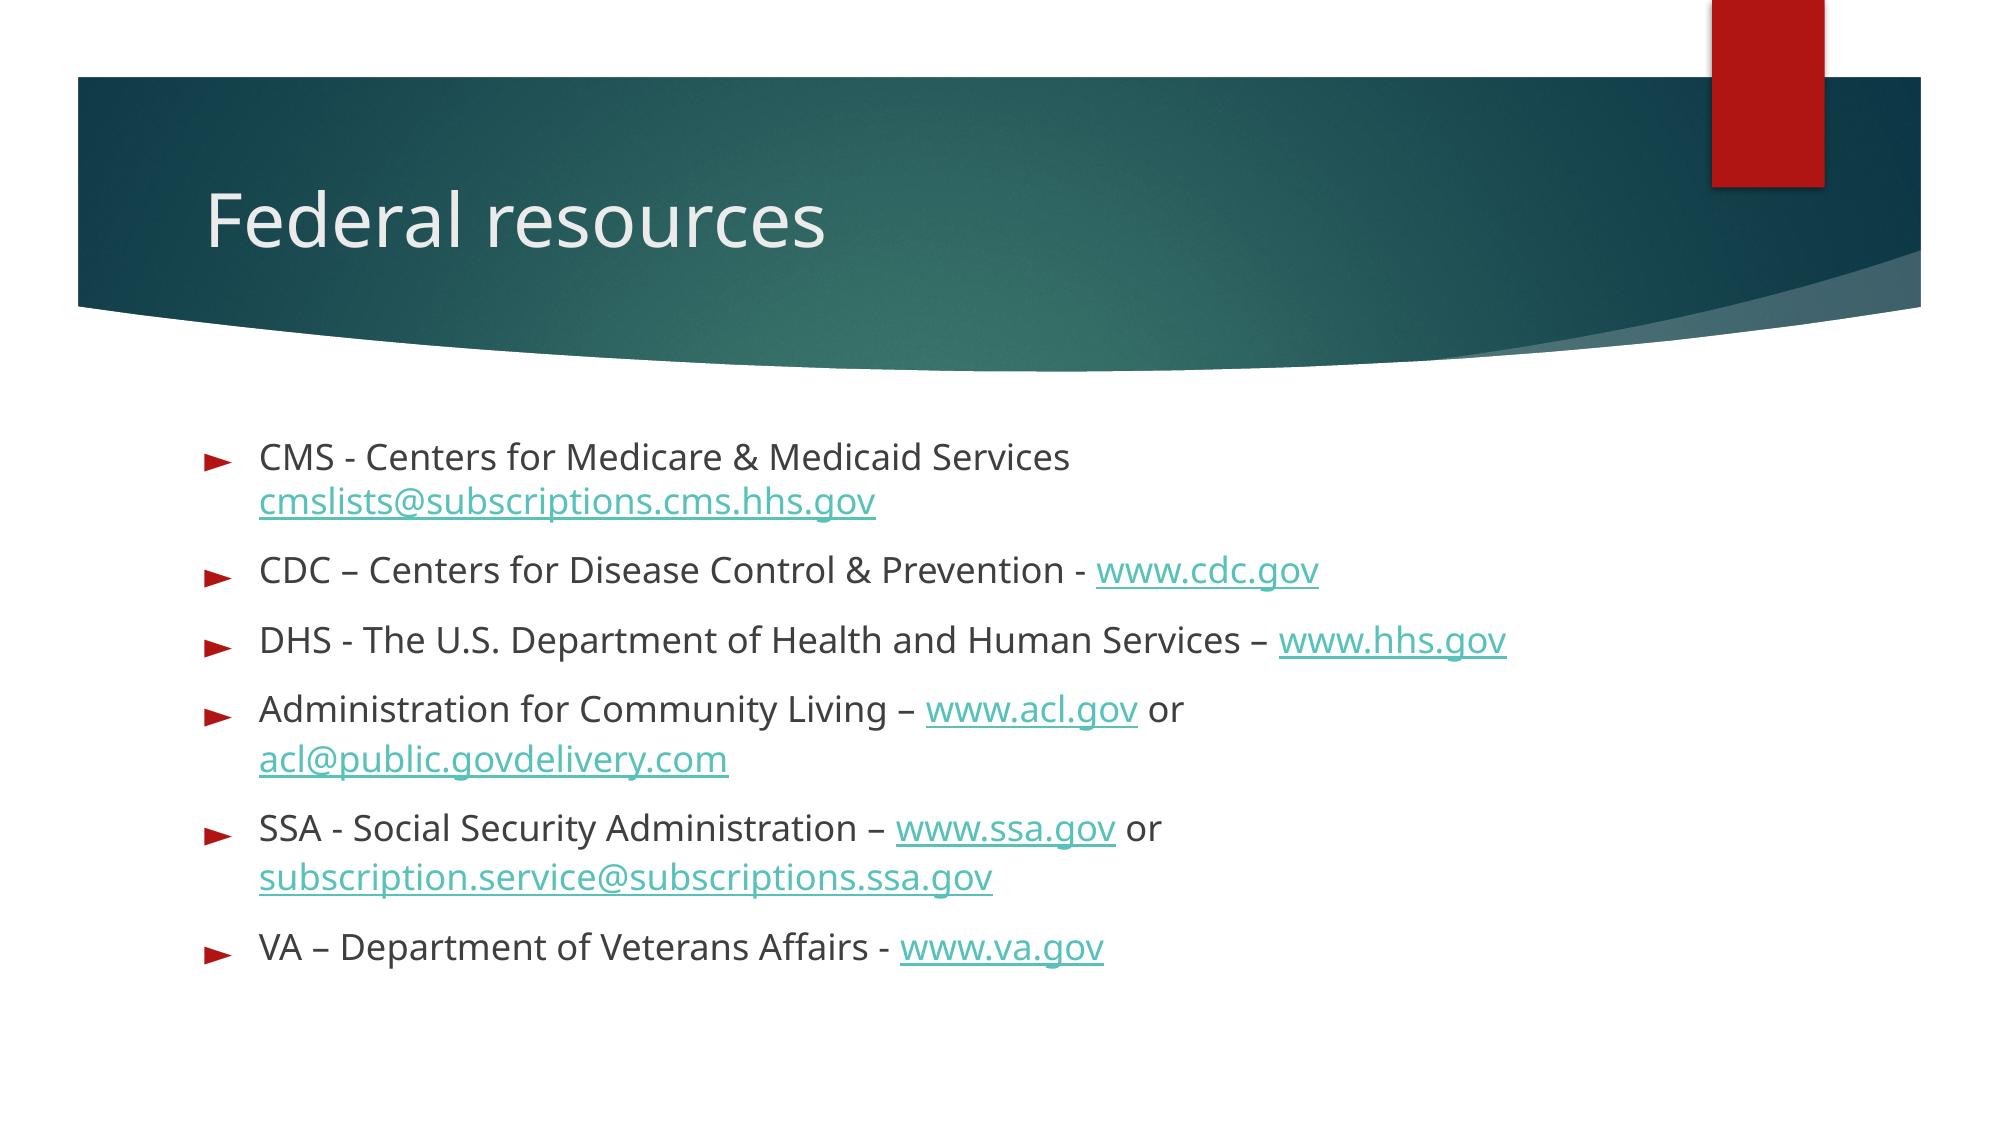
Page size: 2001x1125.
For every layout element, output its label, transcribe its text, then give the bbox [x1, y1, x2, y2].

list CMS - Centers for Medicare & Medicaid Services cmslists@subscriptions.cms.hhs.gov CDC – Centers for Disease Control & Prevention - www.cdc.gov DHS - The U.S. Department of Health and Human Services – www.hhs.gov Administration for Community Living – www.acl.gov or acl@public.govdelivery.com SSA - Social Security Administration – www.ssa.gov or subscription.service@subscriptions.ssa.gov VA – Department of Veterans Affairs - www.va.gov [189, 427, 1638, 988]
picture [79, 78, 1920, 371]
title Federal resources [189, 159, 1638, 276]
